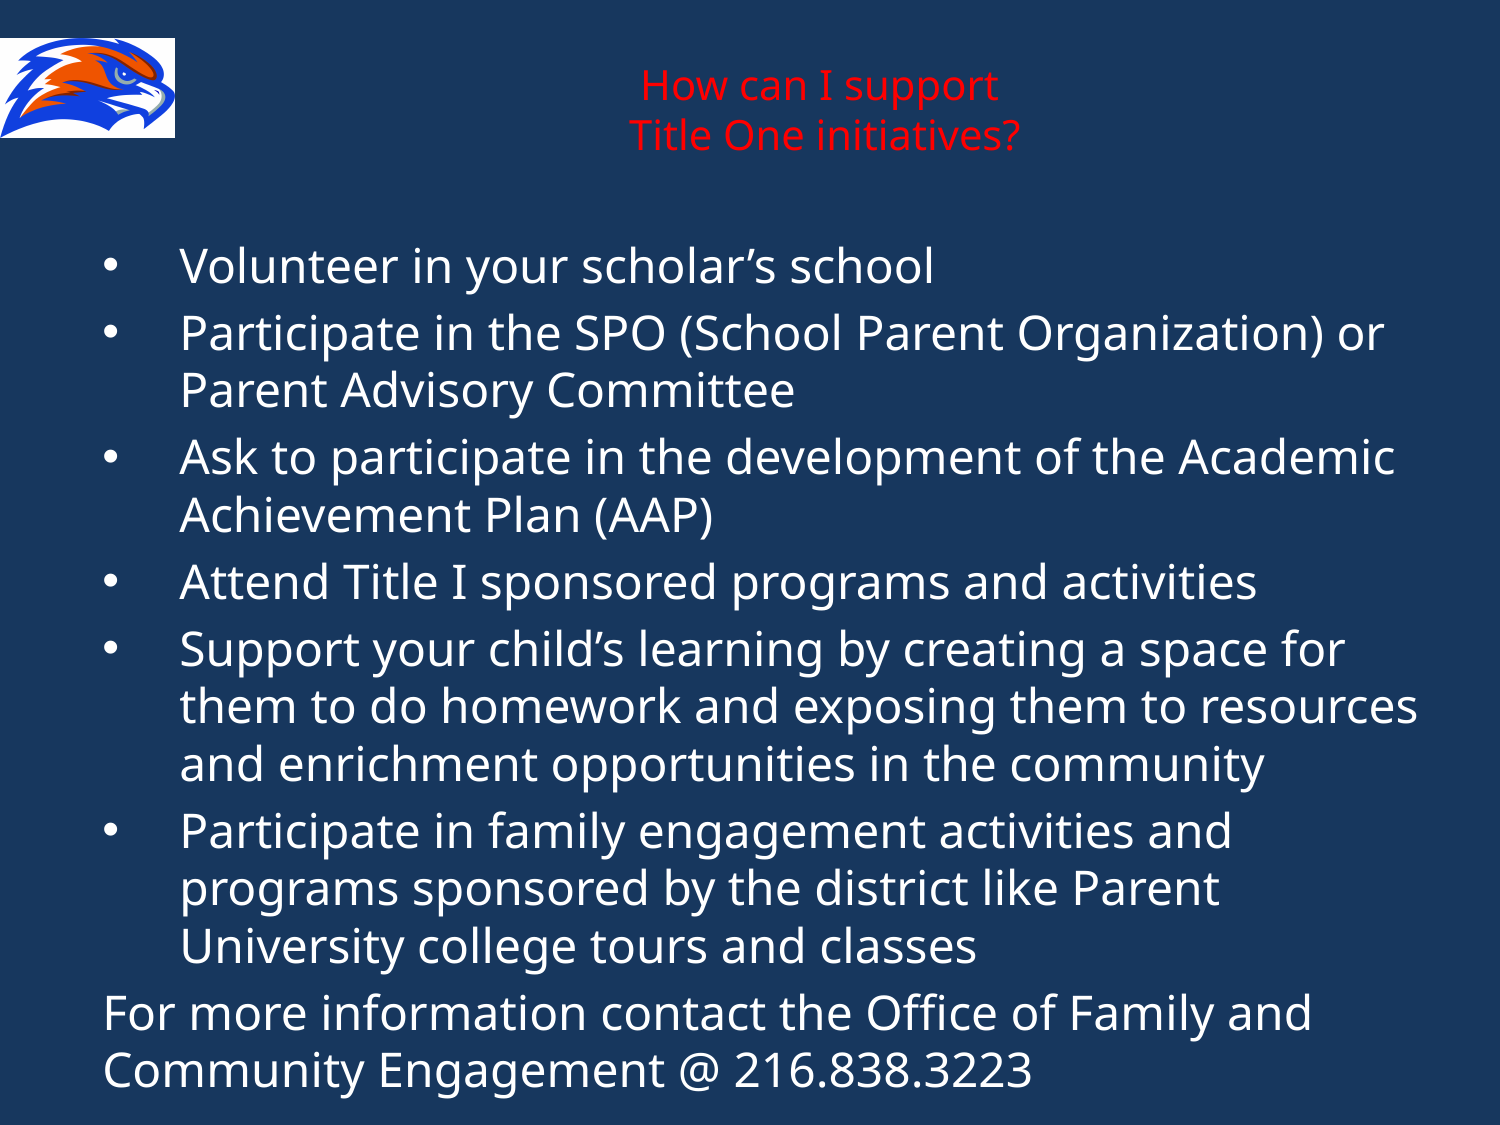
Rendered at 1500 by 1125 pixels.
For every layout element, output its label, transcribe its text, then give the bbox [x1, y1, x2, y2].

picture [0, 38, 175, 138]
title How can I support Title One initiatives? [112, 1, 1500, 213]
list Volunteer in your scholar’s school Participate in the SPO (School Parent Organization) or Parent Advisory Committee Ask to participate in the development of the Academic Achievement Plan (AAP) Attend Title I sponsored programs and activities Support your child’s learning by creating a space for them to do homework and exposing them to resources and enrichment opportunities in the community Participate in family engagement activities and programs sponsored by the district like Parent University college tours and classes For more information contact the Office of Family and Community Engagement @ 216.838.3223 [87, 227, 1438, 971]
